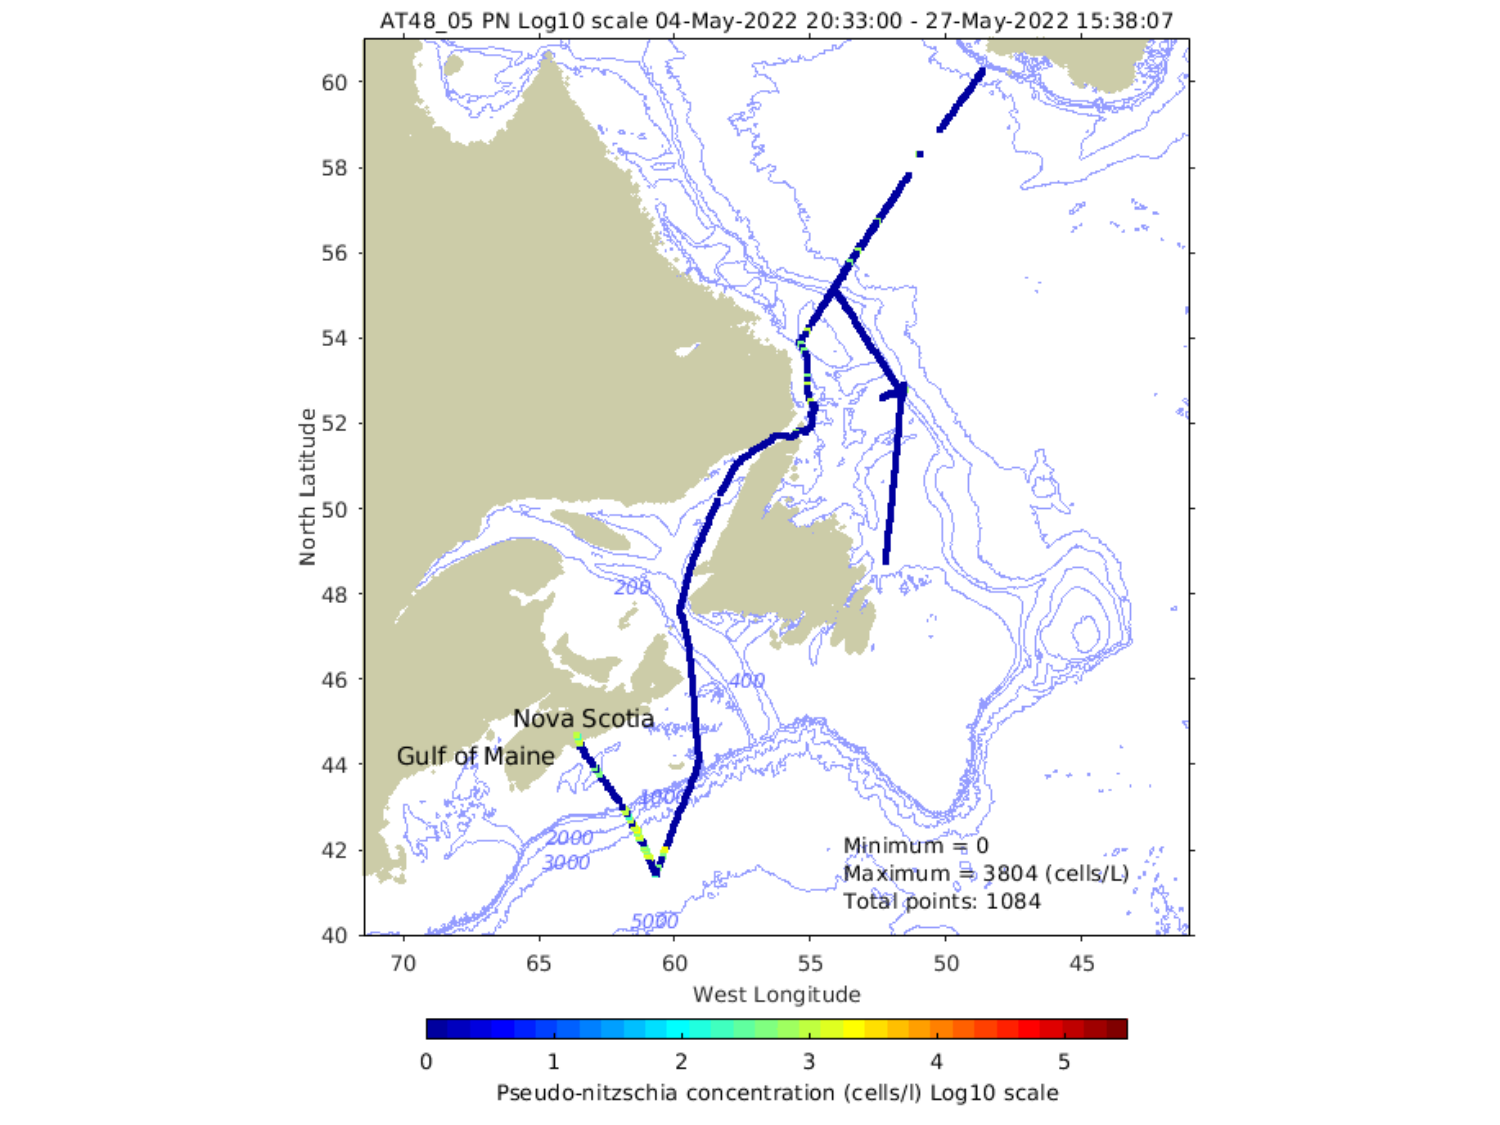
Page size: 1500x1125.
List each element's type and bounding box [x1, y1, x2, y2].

picture [224, 0, 1292, 1125]
